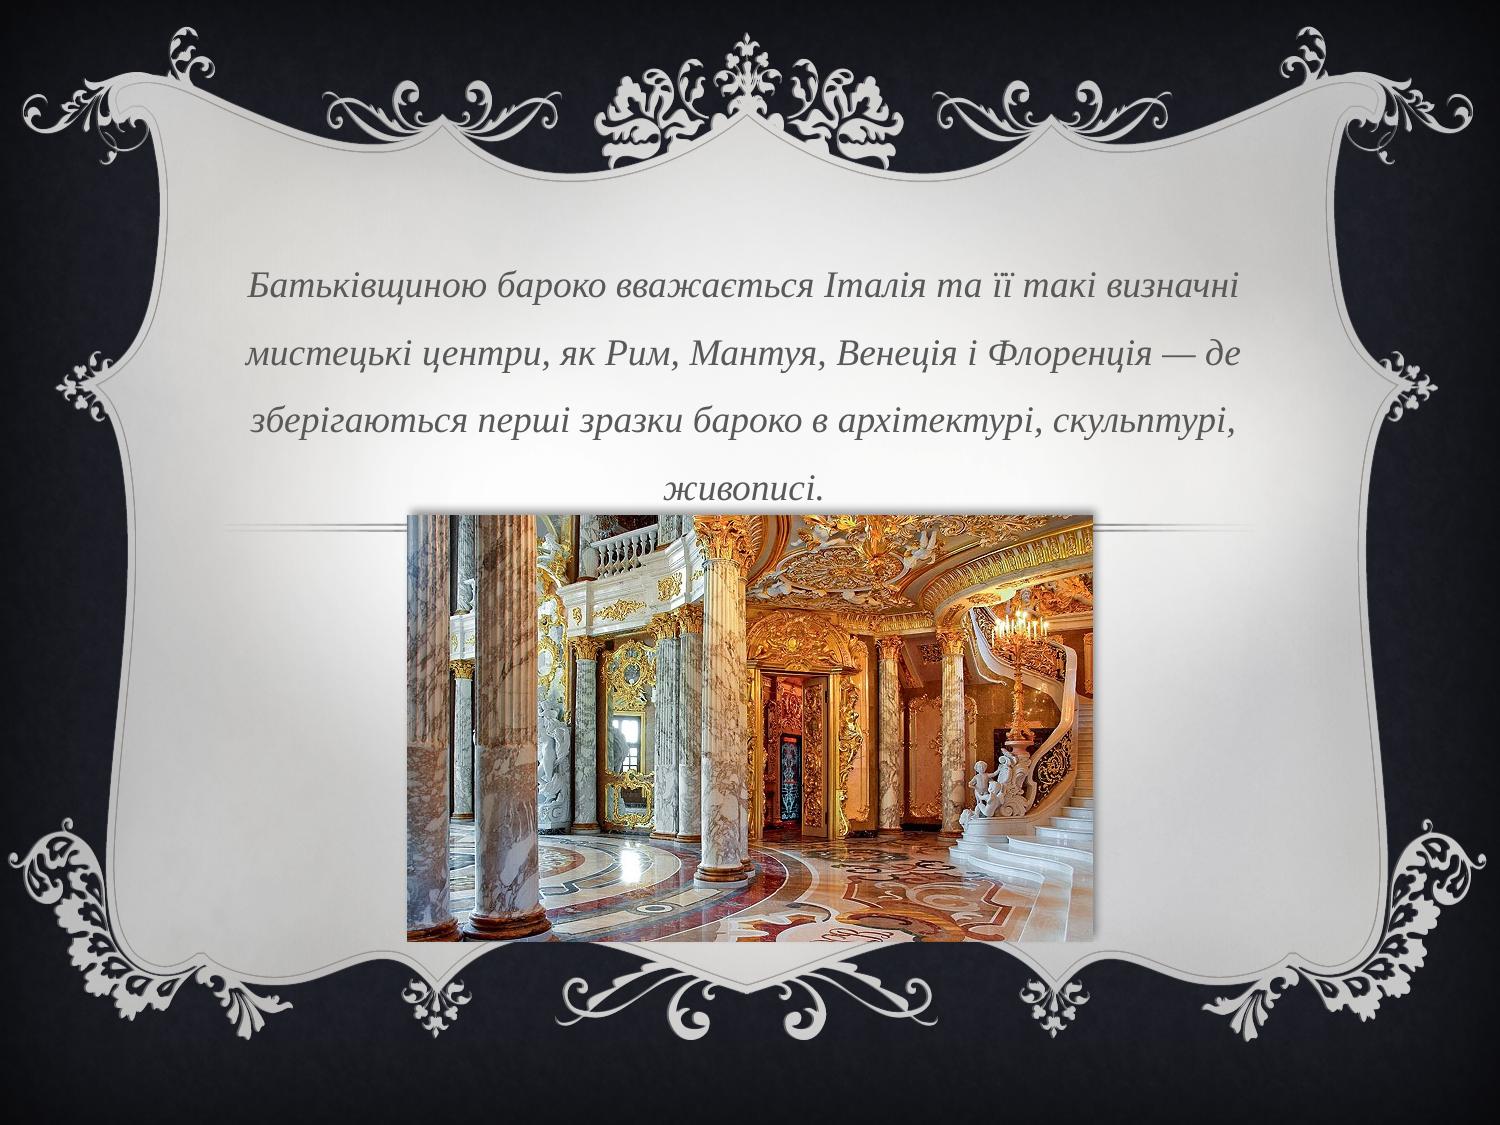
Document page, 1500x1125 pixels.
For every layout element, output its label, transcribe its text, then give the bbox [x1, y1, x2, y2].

list Батьківщиною бароко вважається Італія та її такі визначні мистецькі центри, як Рим, Мантуя, Венеція і Флоренція — де зберігаються перші зразки бароко в архітектурі, скульптурі, живописі. [206, 231, 1282, 516]
picture [0, 0, 1500, 440]
picture [0, 515, 1500, 1125]
